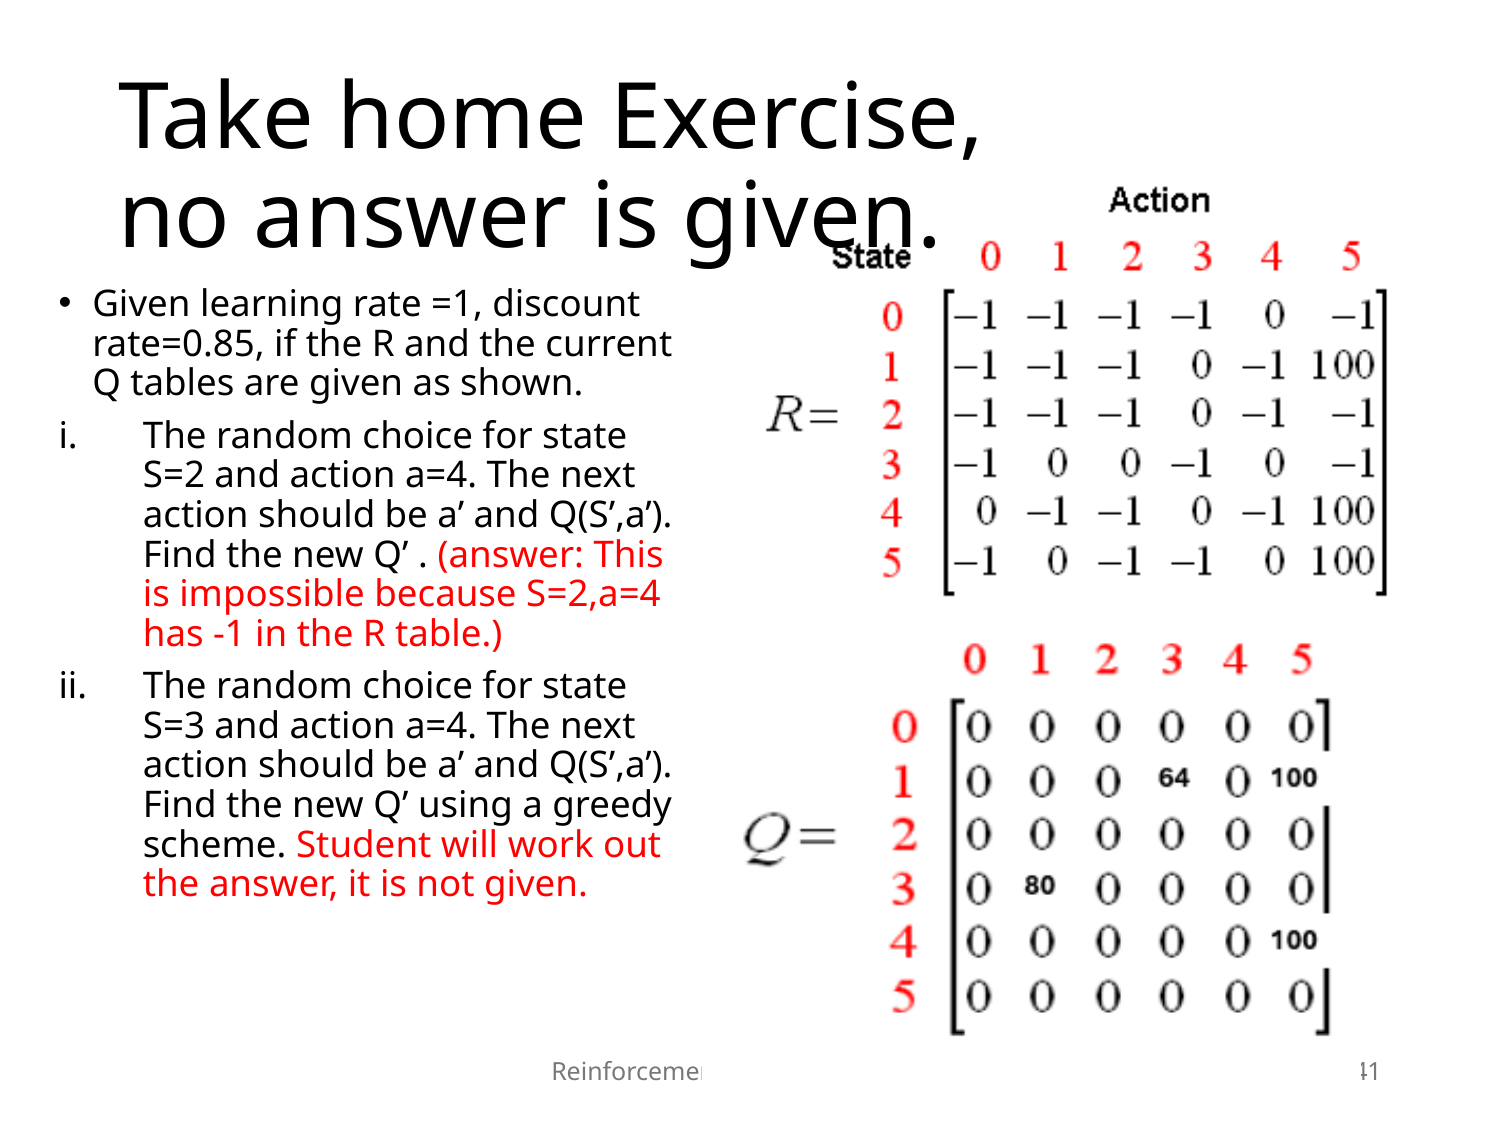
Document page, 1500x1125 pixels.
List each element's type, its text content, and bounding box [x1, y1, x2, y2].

footer Reinforcement-learning v241130a [496, 1042, 1004, 1103]
list Given learning rate =1, discount rate=0.85, if the R and the current Q tables are given as shown. The random choice for state S=2 and action a=4. The next action should be a’ and Q(S’,a’). Find the new Q’ . (answer: This is impossible because S=2,a=4 has -1 in the R table.) The random choice for state S=3 and action a=4. The next action should be a’ and Q(S’,a’). Find the new Q’ using a greedy scheme. Student will work out the answer, it is not given. [43, 277, 690, 1014]
slide_number 41 [1059, 1042, 1397, 1103]
title Take home Exercise, no answer is given. [103, 59, 1397, 278]
picture [701, 174, 1456, 1091]
